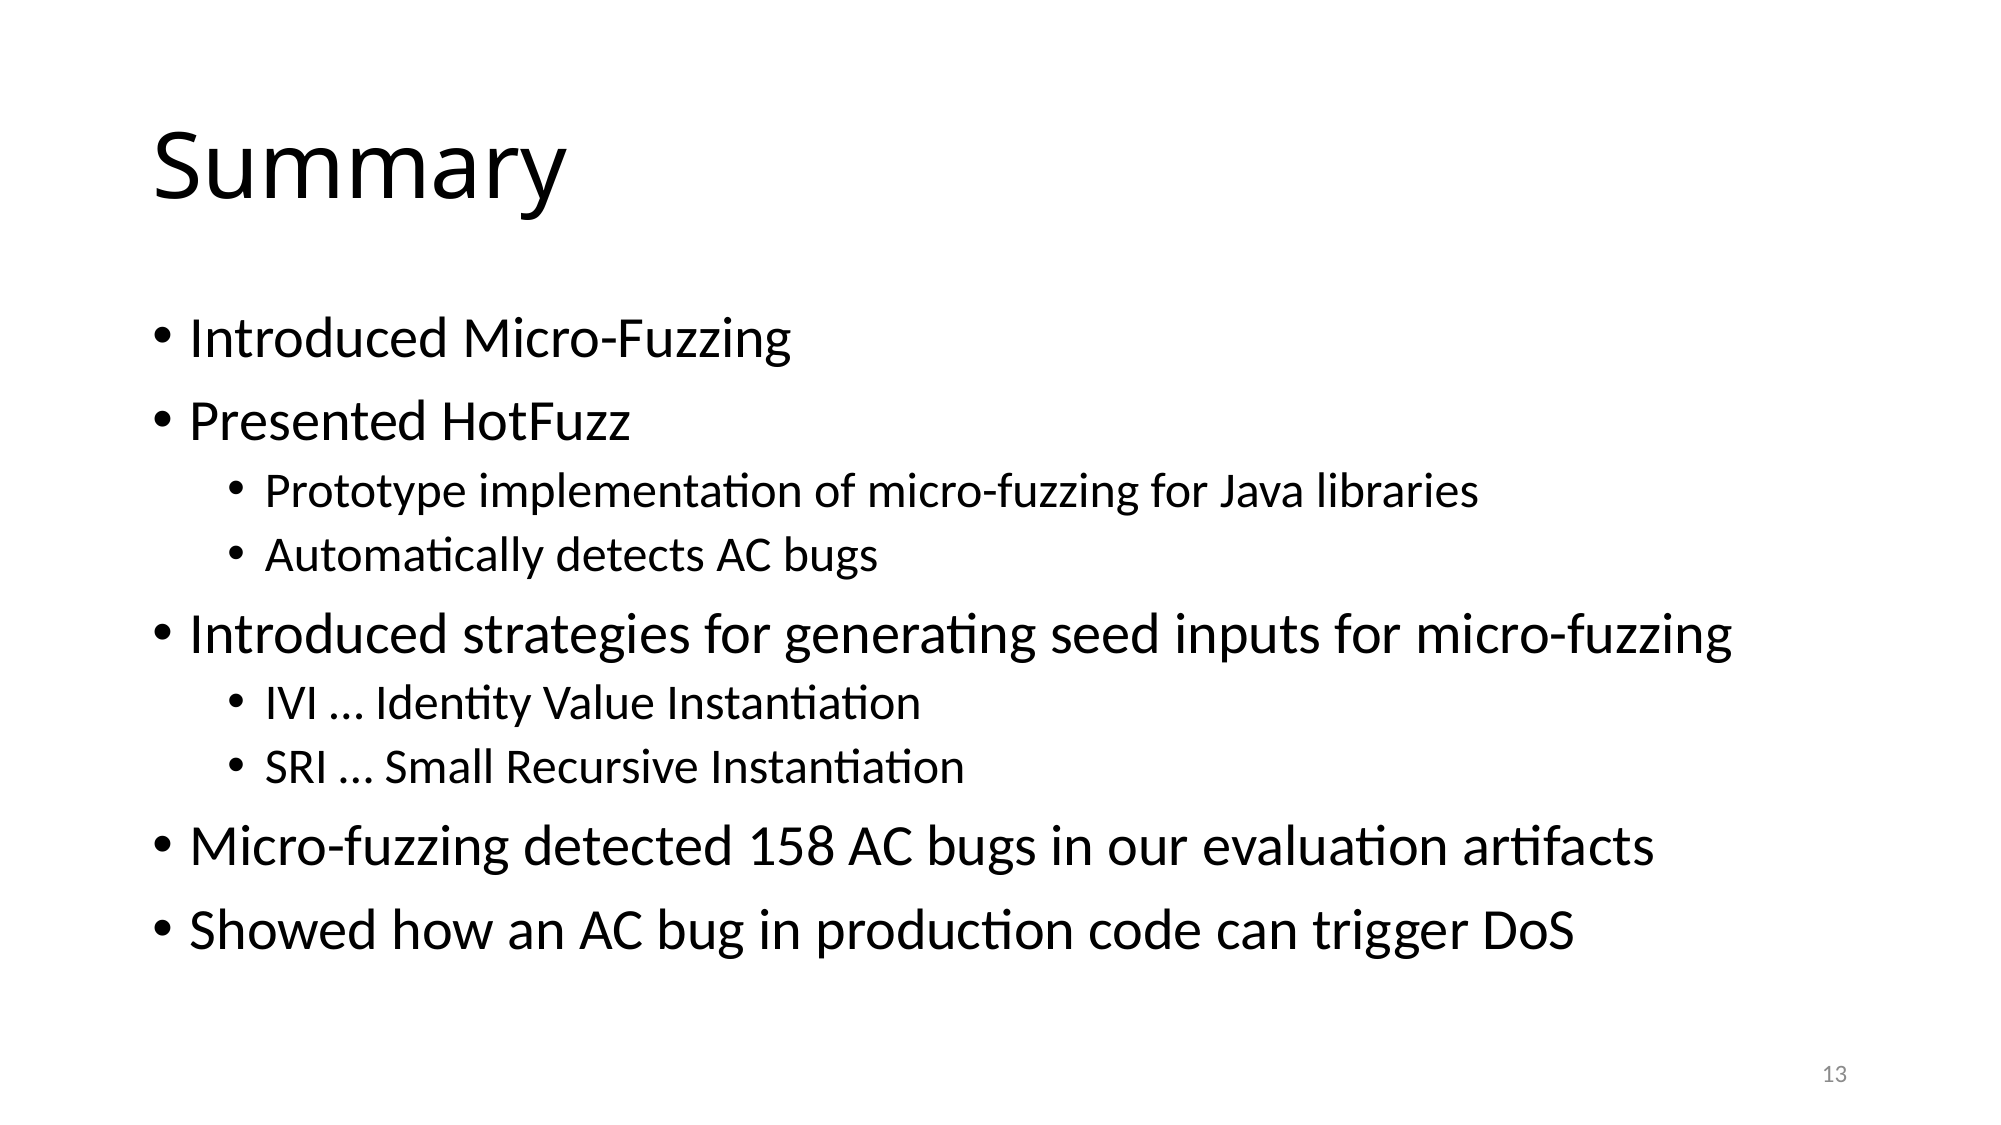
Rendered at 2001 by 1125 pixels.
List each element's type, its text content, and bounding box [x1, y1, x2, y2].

slide_number 13 [1412, 1042, 1863, 1103]
list Introduced Micro-Fuzzing Presented HotFuzz Prototype implementation of micro-fuzzing for Java libraries Automatically detects AC bugs Introduced strategies for generating seed inputs for micro-fuzzing IVI … Identity Value Instantiation SRI … Small Recursive Instantiation Micro-fuzzing detected 158 AC bugs in our evaluation artifacts Showed how an AC bug in production code can trigger DoS [137, 299, 1863, 1014]
title Summary [137, 59, 1863, 278]
